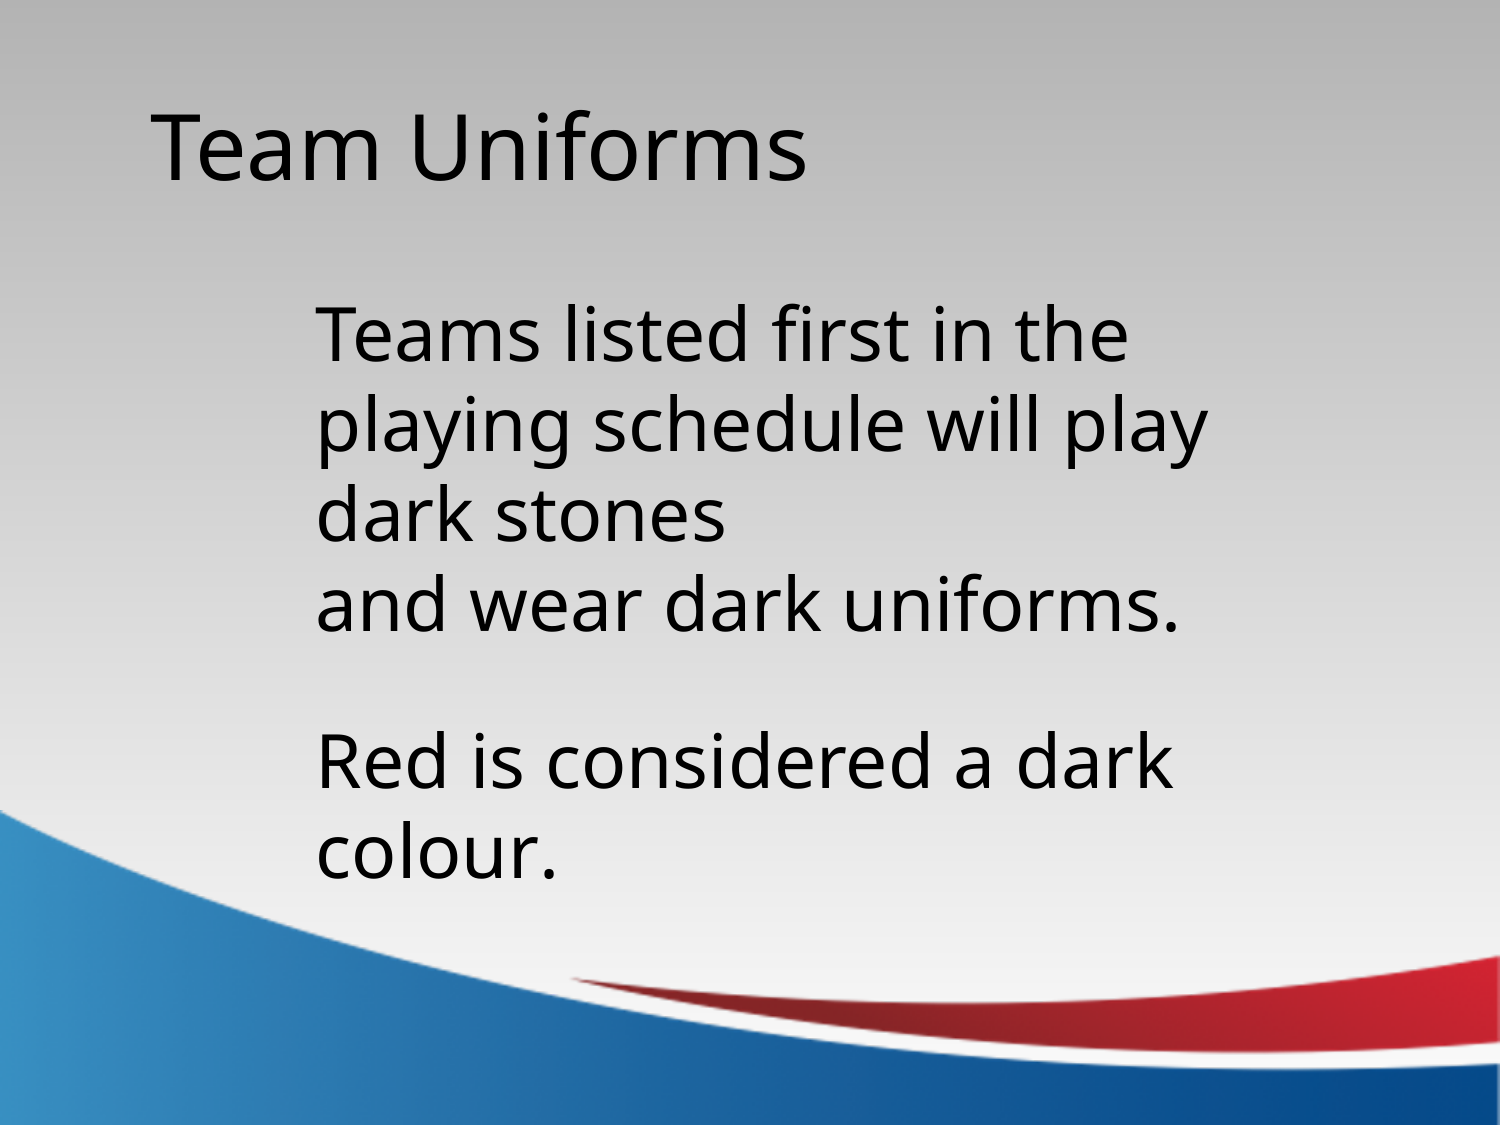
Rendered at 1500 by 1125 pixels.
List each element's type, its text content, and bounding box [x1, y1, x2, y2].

list Team Uniforms [135, 81, 1353, 232]
picture [0, 810, 1500, 1125]
list Teams listed first in the playing schedule will play dark stones and wear dark uniforms. Red is considered a dark colour. [301, 278, 1353, 847]
